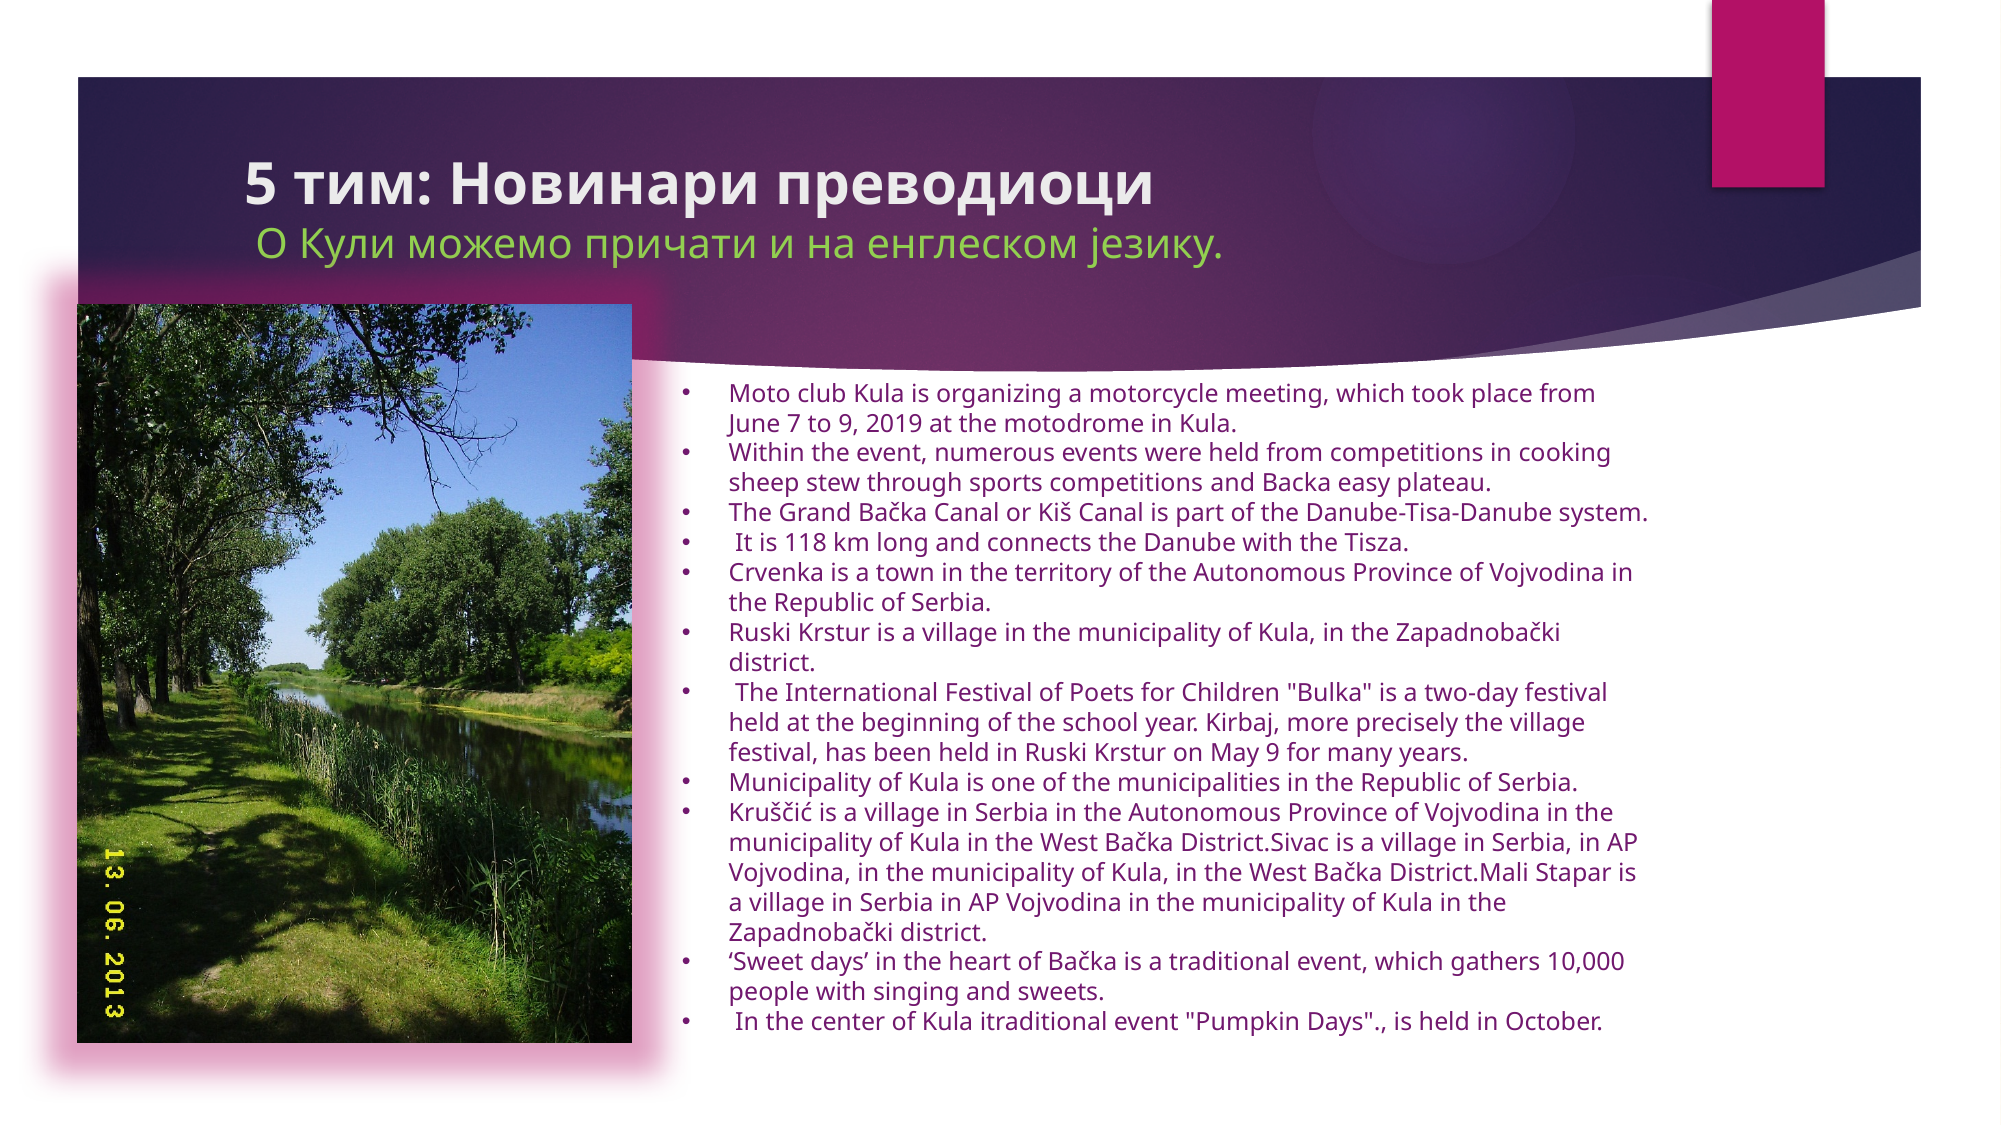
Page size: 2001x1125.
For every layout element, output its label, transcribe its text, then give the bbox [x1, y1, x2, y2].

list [77, 304, 632, 1044]
title 5 тим: Новинари преводиоци О Кули можемо причати и на енглеском језику. [229, 148, 1667, 265]
text_box Moto club Kula is organizing a motorcycle meeting, which took place from June 7 to 9, 2019 at the motodrome in Kula. Within the event, numerous events were held from competitions in cooking sheep stew through sports competitions and Backa easy plateau. The Grand Bačka Canal or Kiš Canal is part of the Danube-Tisa-Danube system. It is 118 km long and connects the Danube with the Tisza. Crvenka is a town in the territory of the Autonomous Province of Vojvodina in the Republic of Serbia. Ruski Krstur is a village in the municipality of Kula, in the Zapadnobački district. The International Festival of Poets for Children "Bulka" is a two-day festival held at the beginning of the school year. Kirbaj, more precisely the village festival, has been held in Ruski Krstur on May 9 for many years. Municipality of Kula is one of the municipalities in the Republic of Serbia. Kruščić is a village in Serbia in the Autonomous Province of Vojvodina in the municipality of Kula in the West Bačka District.Sivac is a village in Serbia, in AP Vojvodina, in the municipality of Kula, in the West Bačka District.Mali Stapar is a village in Serbia in AP Vojvodina in the municipality of Kula in the Zapadnobački district. ‘Sweet days’ in the heart of Bačka is a traditional event, which gathers 10,000 people with singing and sweets. In the center of Kula itraditional event "Pumpkin Days"., is held in October. [667, 369, 1667, 1044]
